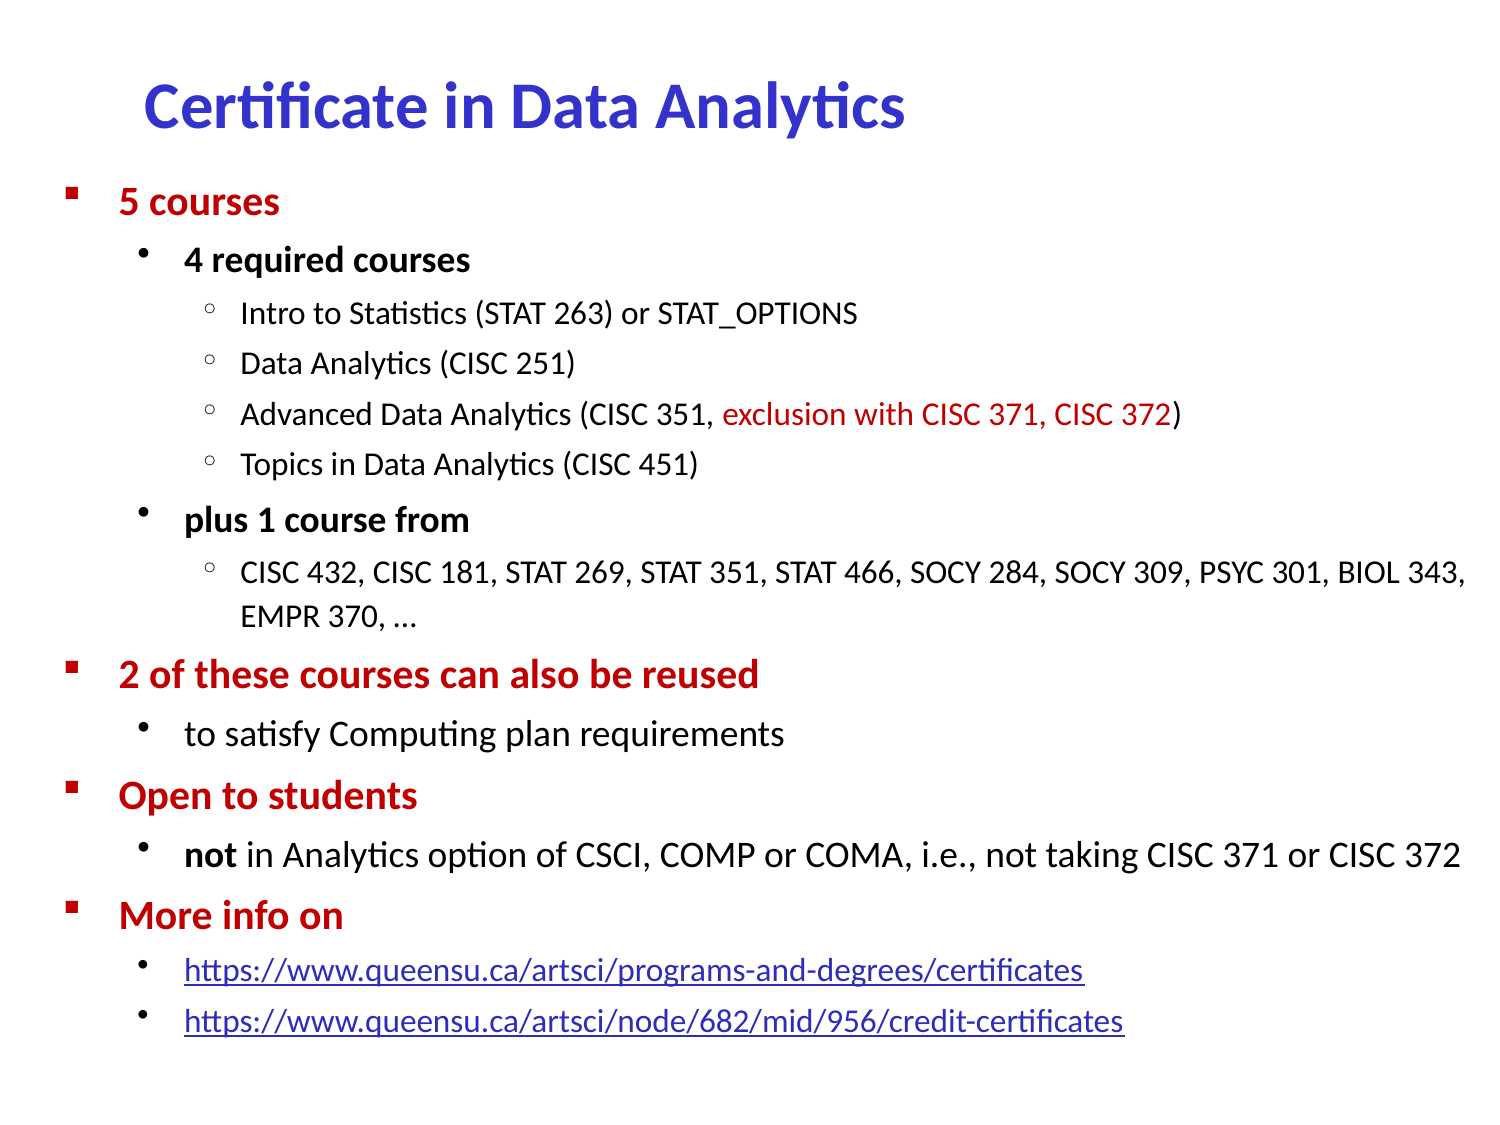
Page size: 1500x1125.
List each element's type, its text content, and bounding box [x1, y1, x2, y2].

list 5 courses 4 required courses Intro to Statistics (STAT 263) or STAT_OPTIONS Data Analytics (CISC 251) Advanced Data Analytics (CISC 351, exclusion with CISC 371, CISC 372) Topics in Data Analytics (CISC 451) plus 1 course from CISC 432, CISC 181, STAT 269, STAT 351, STAT 466, SOCY 284, SOCY 309, PSYC 301, BIOL 343, EMPR 370, … 2 of these courses can also be reused to satisfy Computing plan requirements Open to students not in Analytics option of CSCI, COMP or COMA, i.e., not taking CISC 371 or CISC 372 More info on https://www.queensu.ca/artsci/programs-and-degrees/certificates https://www.queensu.ca/artsci/node/682/mid/956/credit-certificates [47, 160, 1495, 386]
title Certificate in Data Analytics [99, 55, 1341, 141]
text_box [548, 684, 1423, 1063]
